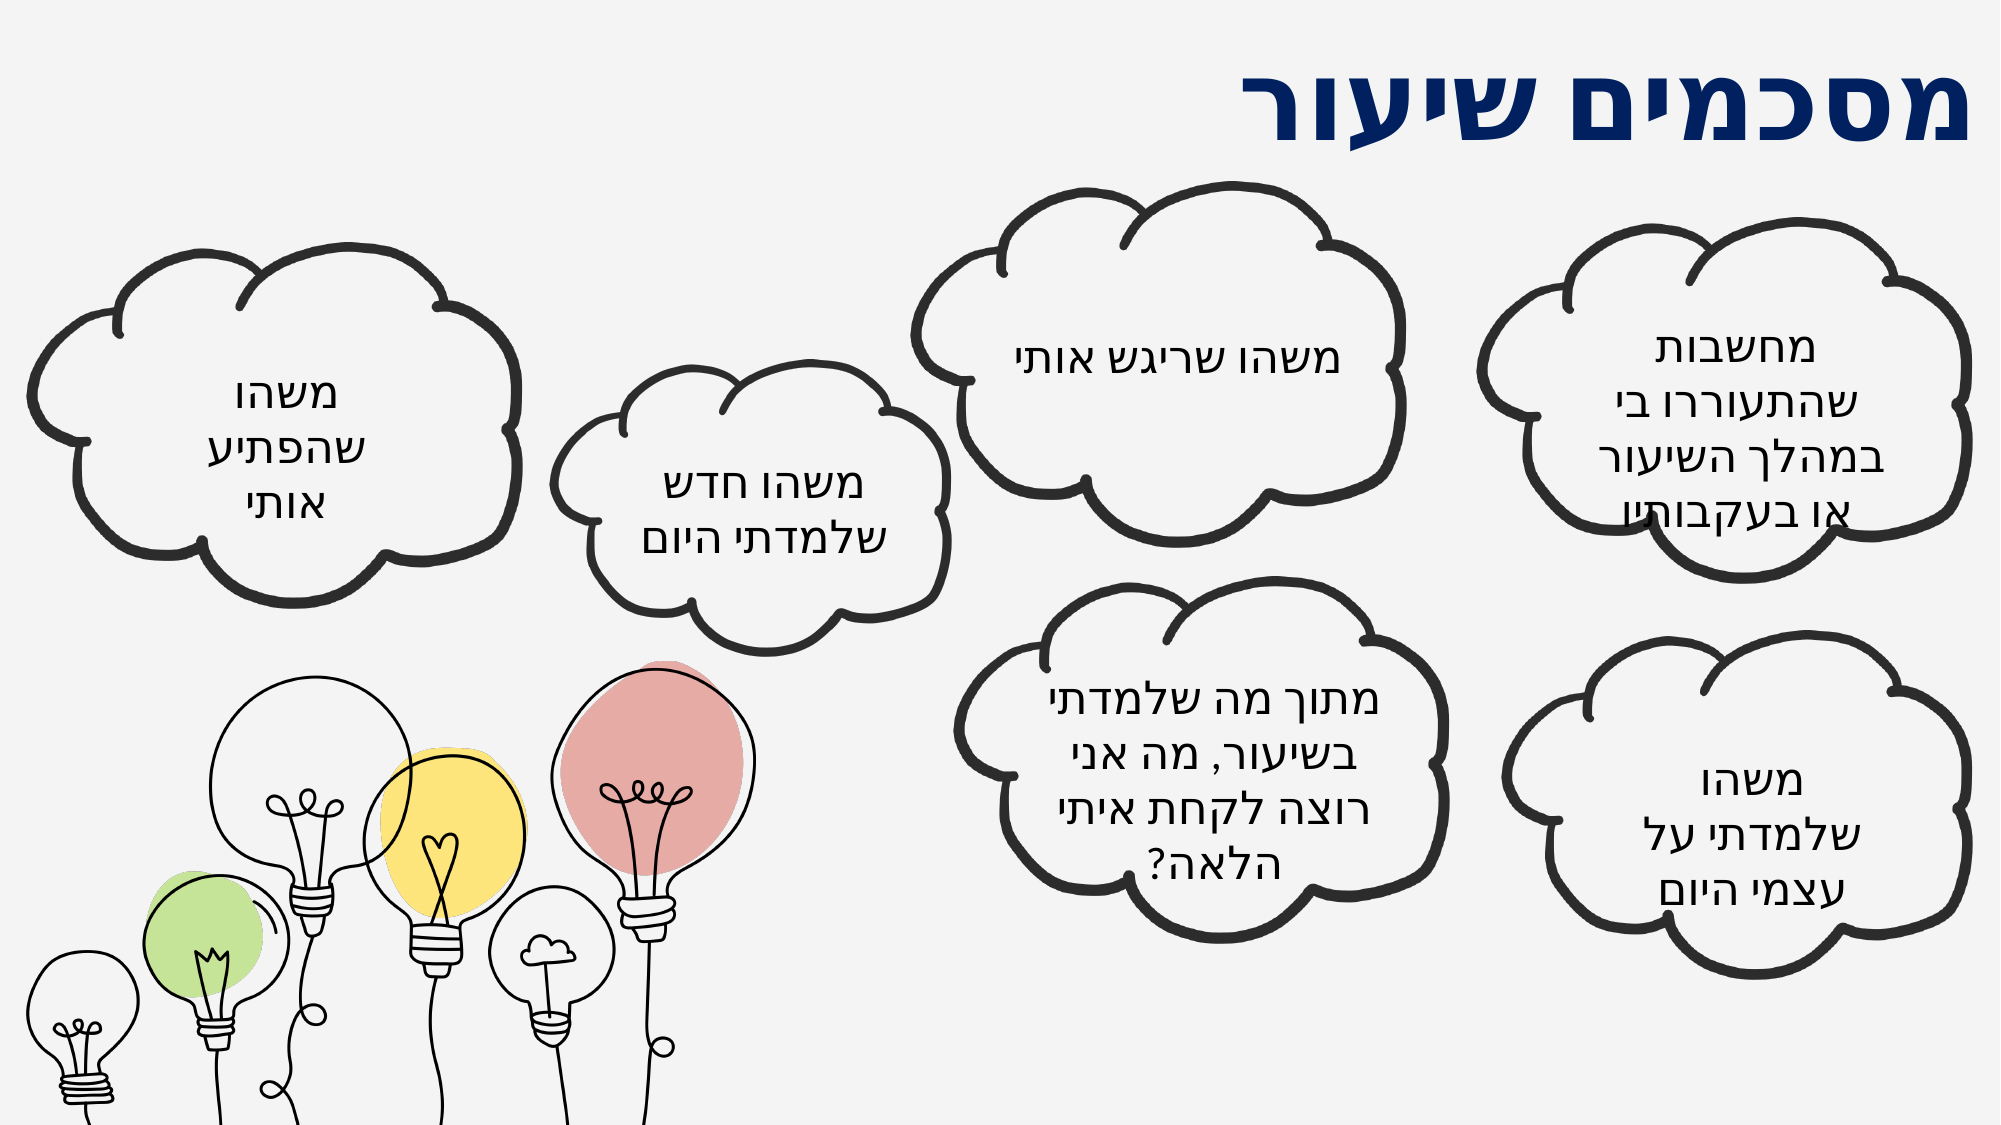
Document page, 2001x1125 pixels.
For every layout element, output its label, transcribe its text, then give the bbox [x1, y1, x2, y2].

picture [25, 241, 523, 609]
text_box מסכמים שיעור [864, 0, 2000, 209]
picture [549, 181, 1408, 657]
picture [1476, 216, 1973, 584]
picture [953, 576, 1450, 944]
picture [1500, 630, 1973, 980]
picture [25, 661, 756, 1125]
